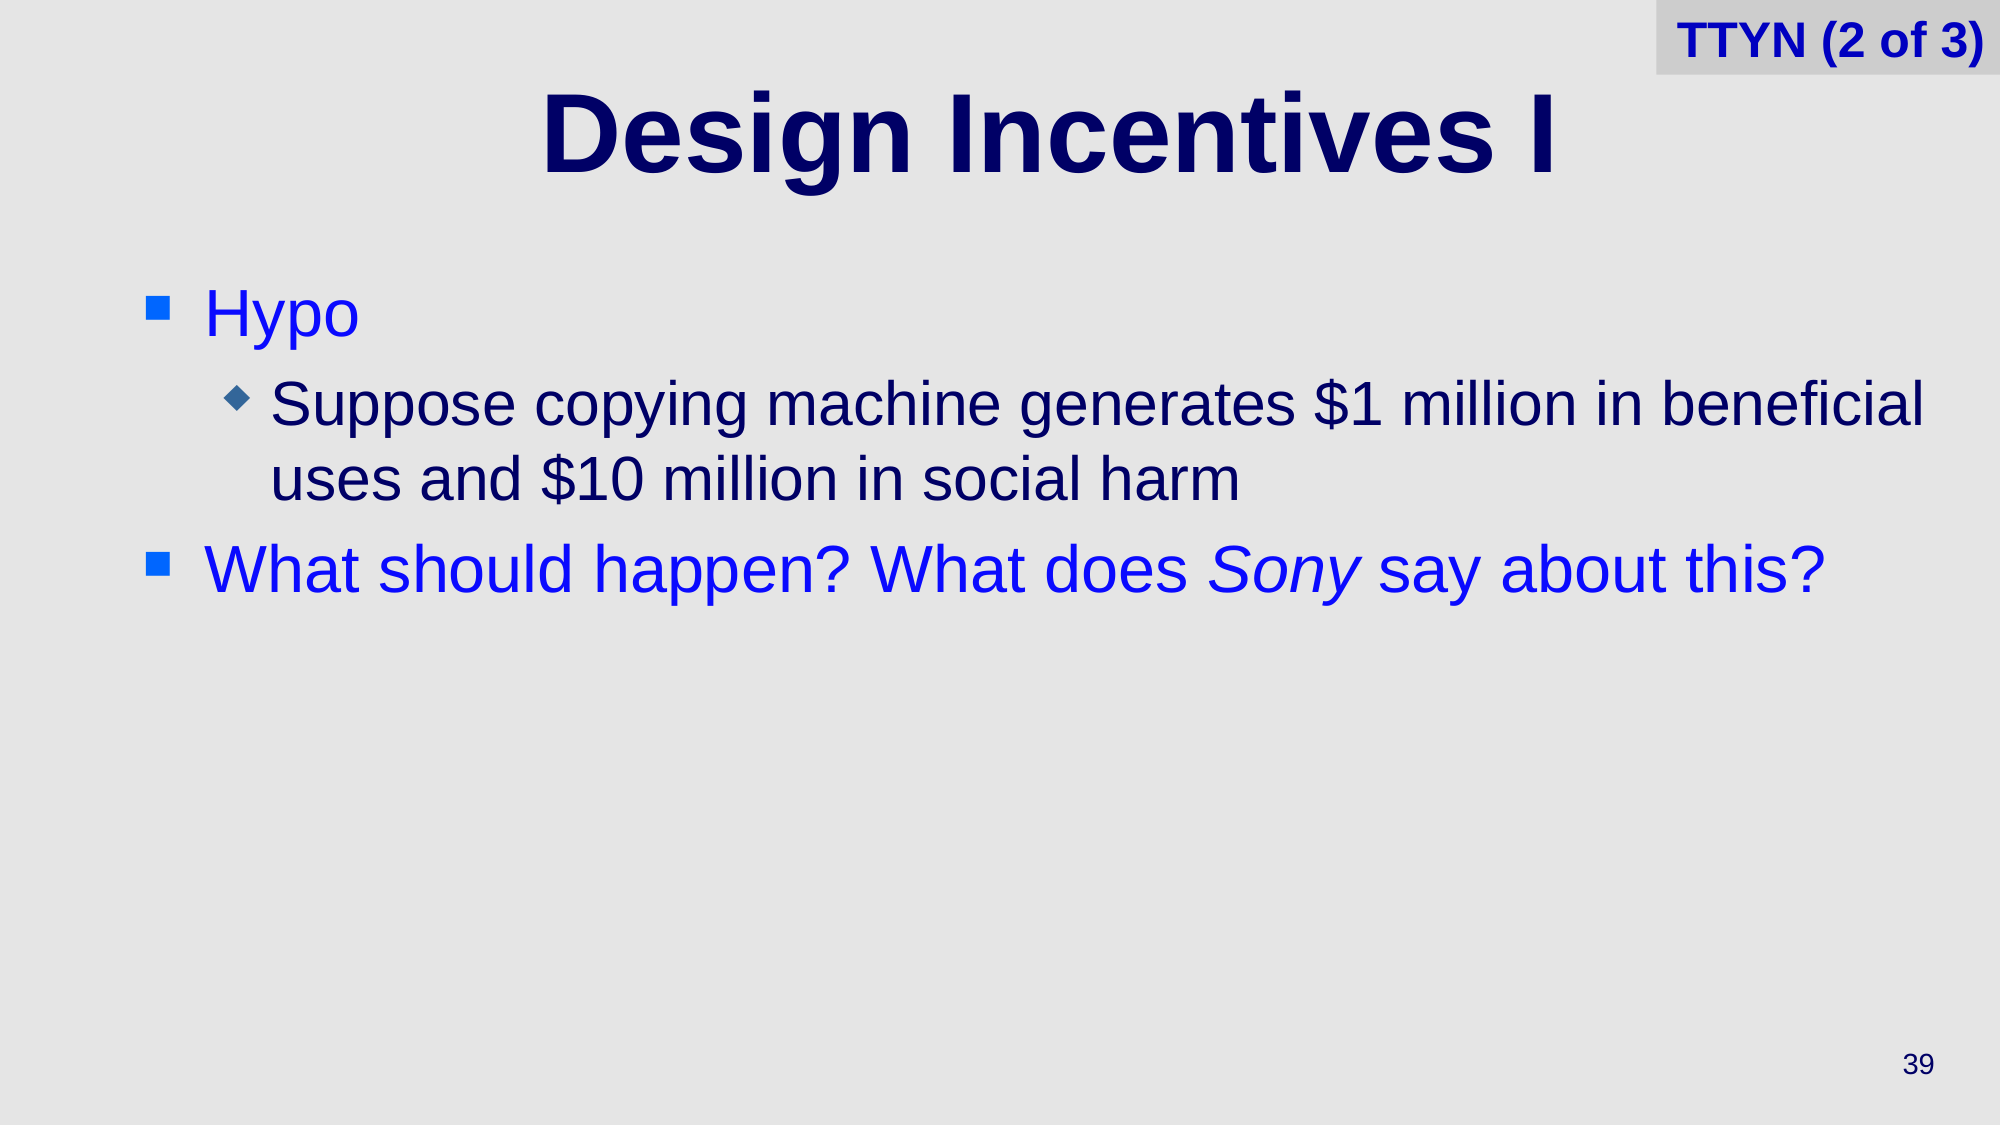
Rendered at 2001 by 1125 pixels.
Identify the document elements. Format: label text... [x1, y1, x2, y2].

title Design Incentives I [133, 50, 1967, 238]
text_box TTYN (2 of 3) [1656, 0, 2000, 75]
slide_number 39 [1533, 1024, 1951, 1101]
list Hypo Suppose copying machine generates $1 million in beneficial uses and $10 million in social harm What should happen? What does Sony say about this? [133, 262, 1967, 938]
